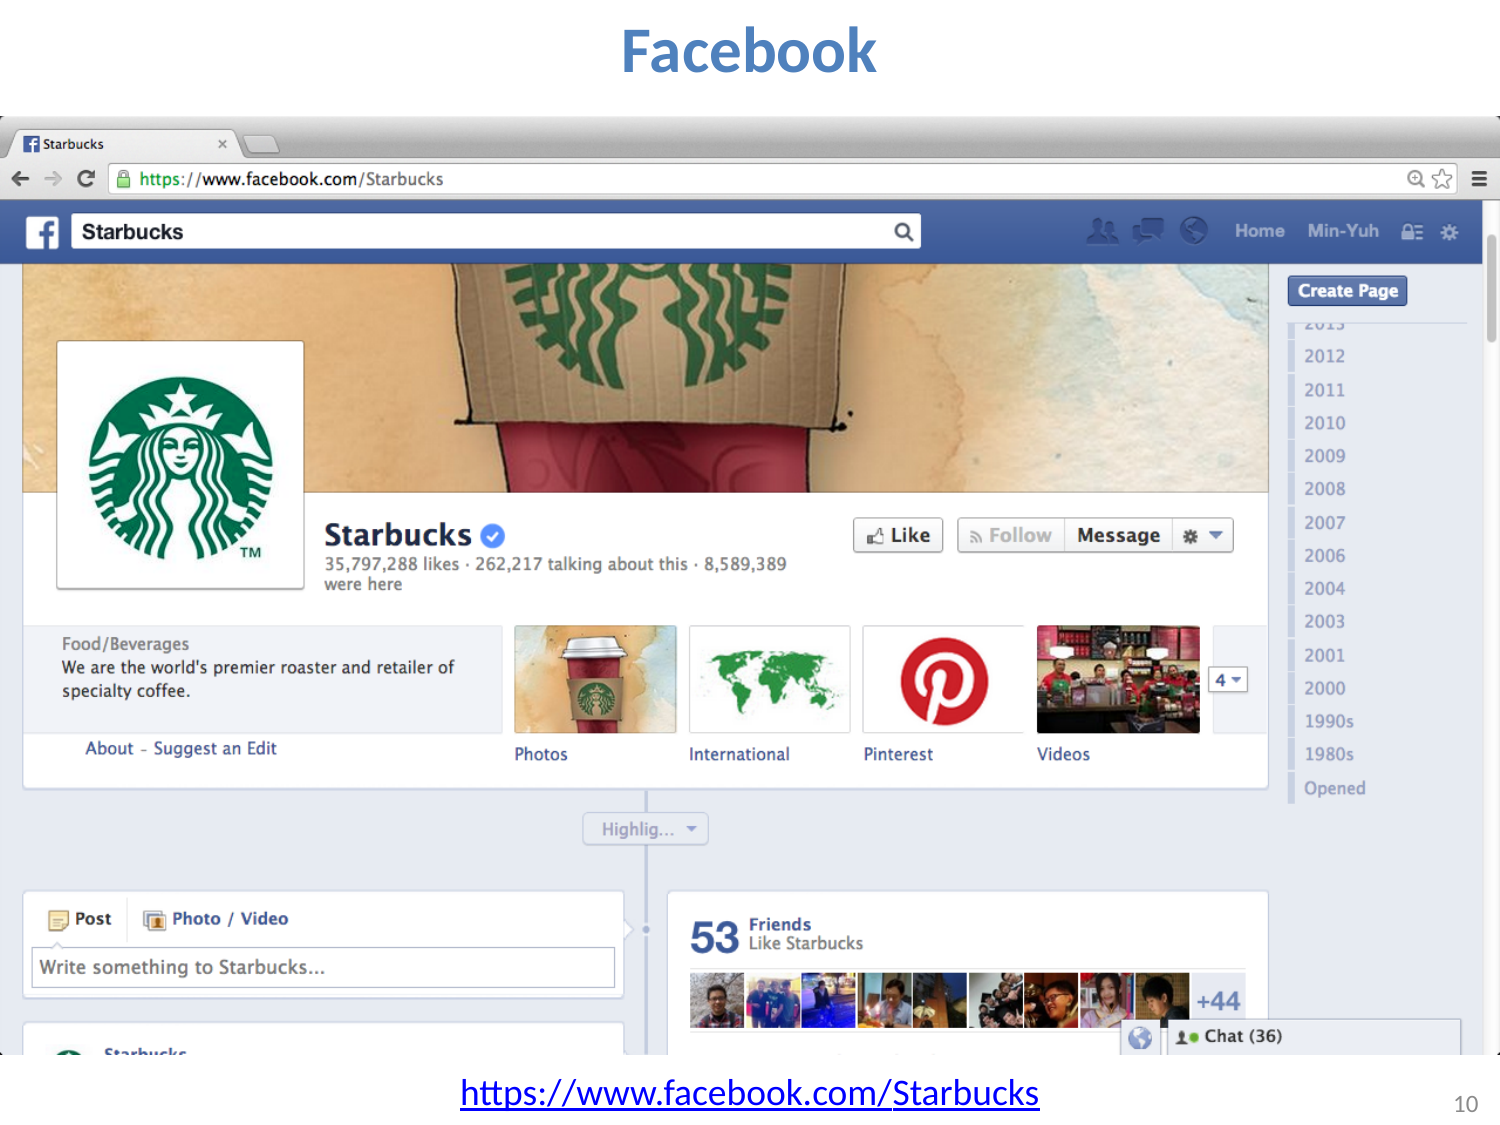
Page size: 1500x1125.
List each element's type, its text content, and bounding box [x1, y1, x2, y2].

picture [0, 116, 1500, 1055]
slide_number 10 [1399, 1083, 1494, 1122]
title Facebook [75, 0, 1425, 94]
text_box https://www.facebook.com/Starbucks [445, 1061, 1055, 1121]
